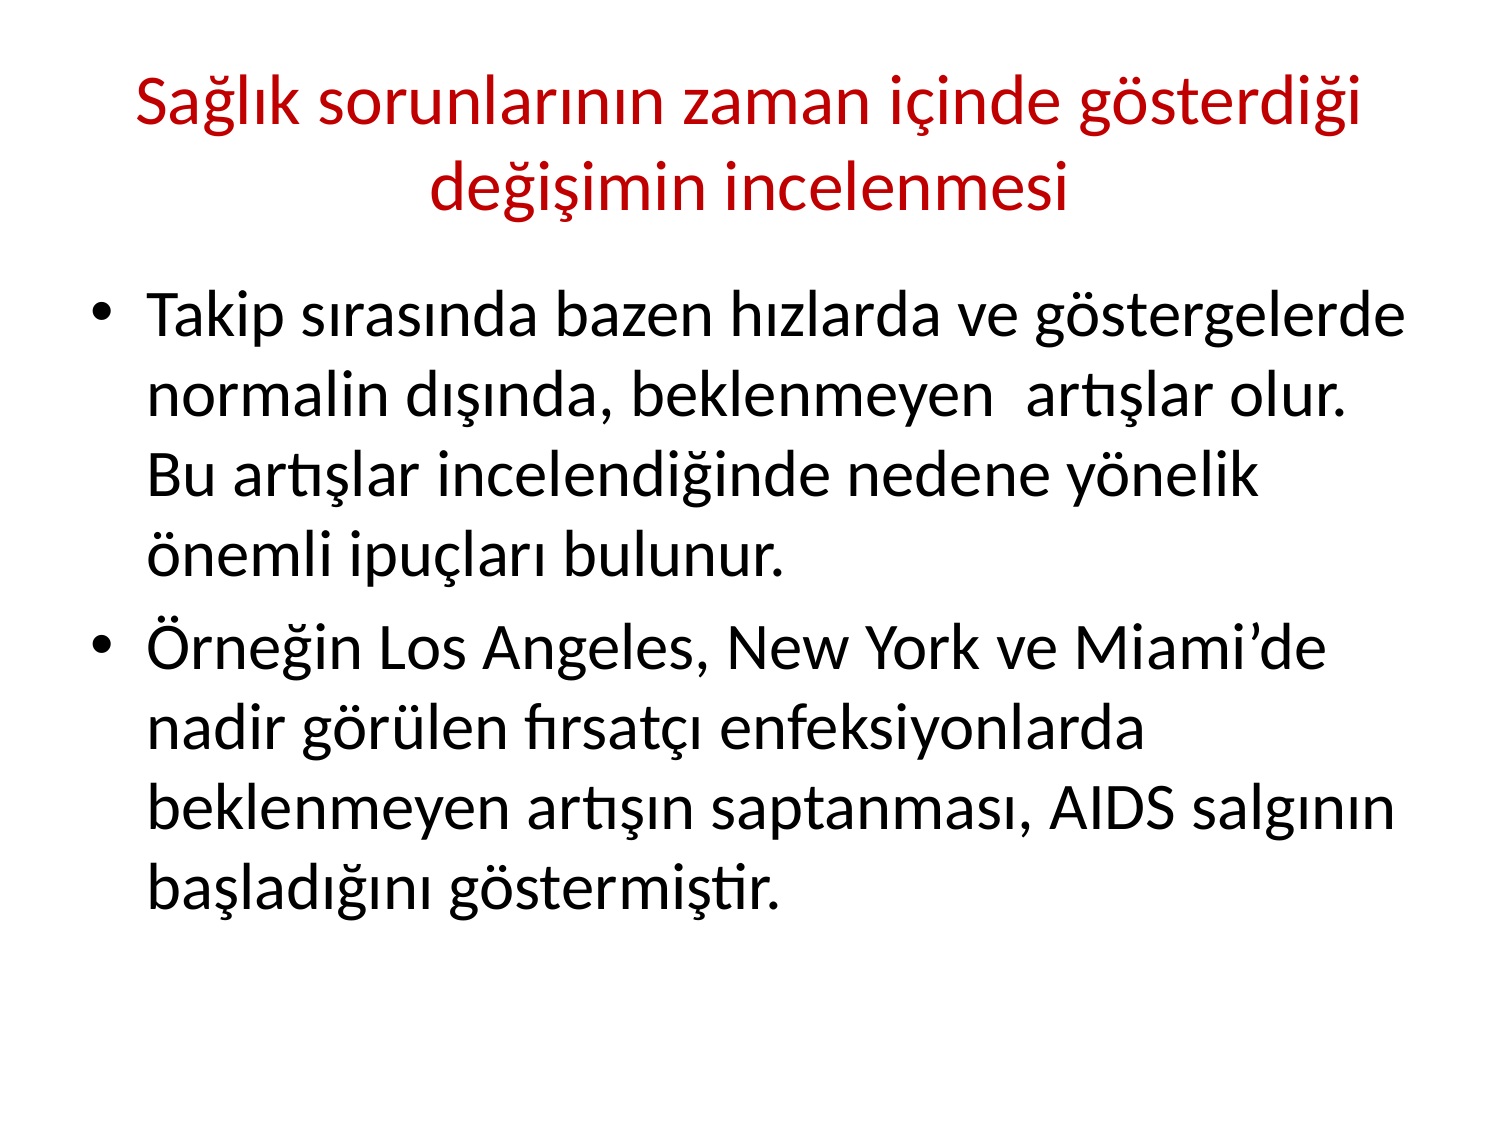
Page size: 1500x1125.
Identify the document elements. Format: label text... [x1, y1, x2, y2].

list Takip sırasında bazen hızlarda ve göstergelerde normalin dışında, beklenmeyen artışlar olur. Bu artışlar incelendiğinde nedene yönelik önemli ipuçları bulunur. Örneğin Los Angeles, New York ve Miami’de nadir görülen fırsatçı enfeksiyonlarda beklenmeyen artışın saptanması, AIDS salgının başladığını göstermiştir. [75, 262, 1425, 1005]
title Sağlık sorunlarının zaman içinde gösterdiği değişimin incelenmesi [75, 45, 1425, 233]
